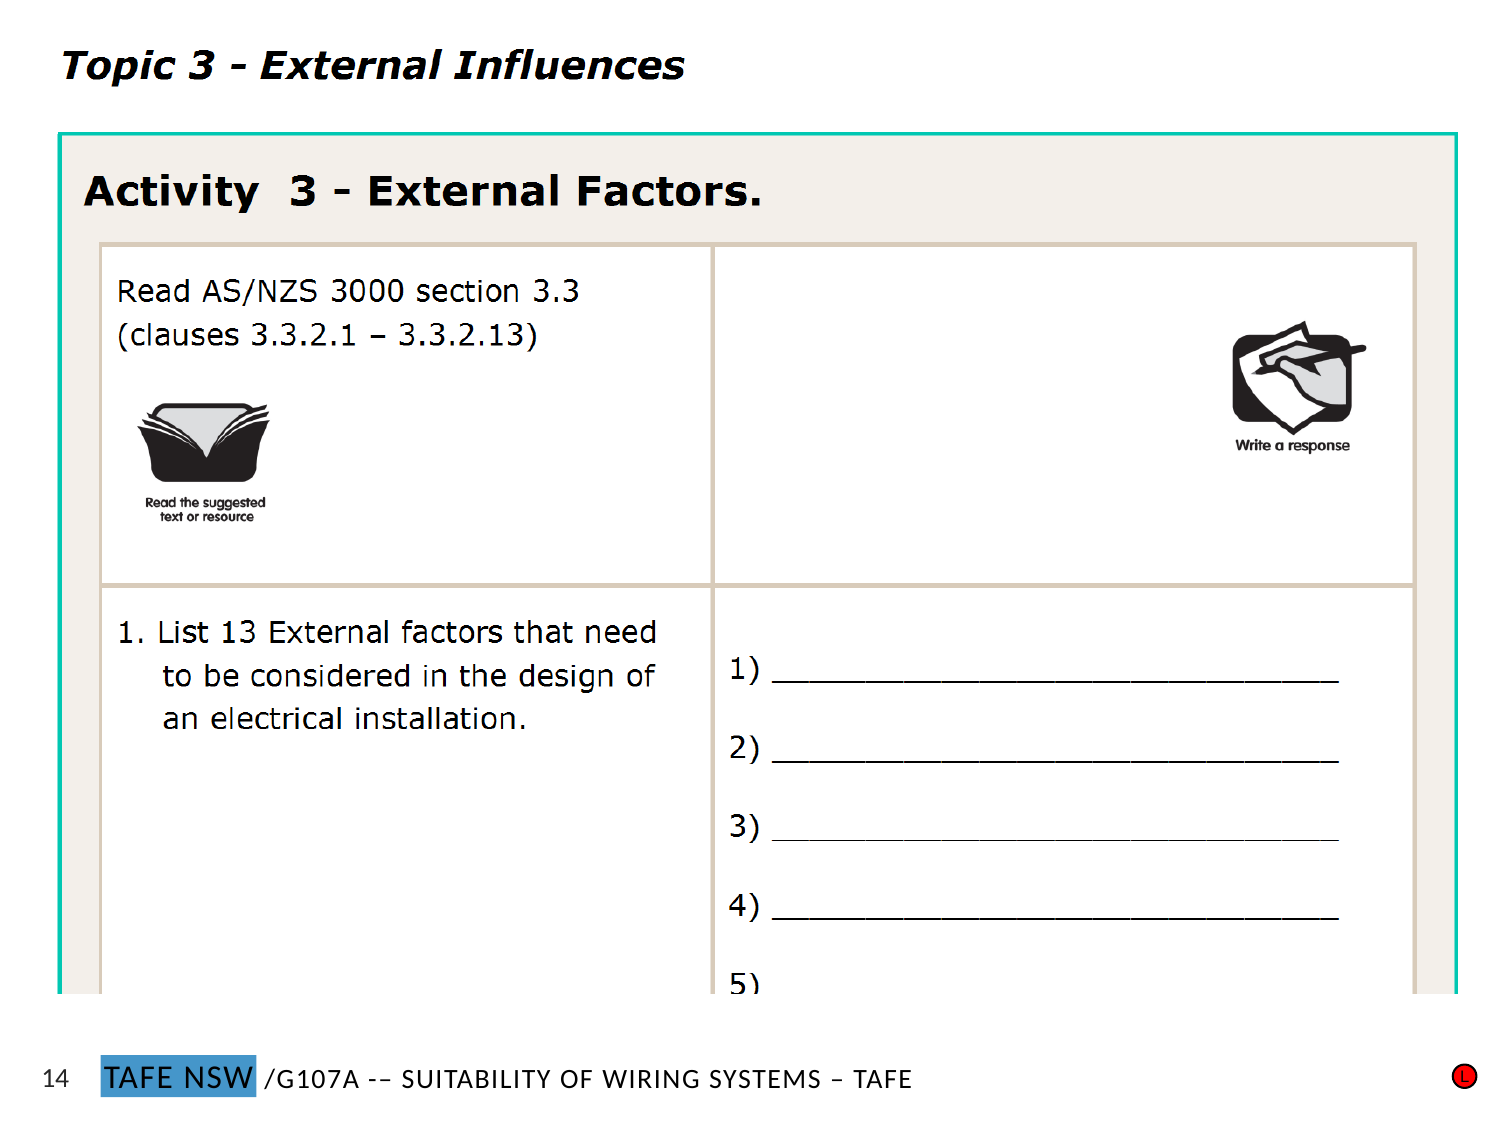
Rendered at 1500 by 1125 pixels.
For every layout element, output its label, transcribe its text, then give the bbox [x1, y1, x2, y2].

slide_number 14 [41, 1058, 116, 1094]
picture [23, 24, 1482, 994]
text_box L [1452, 1064, 1477, 1088]
